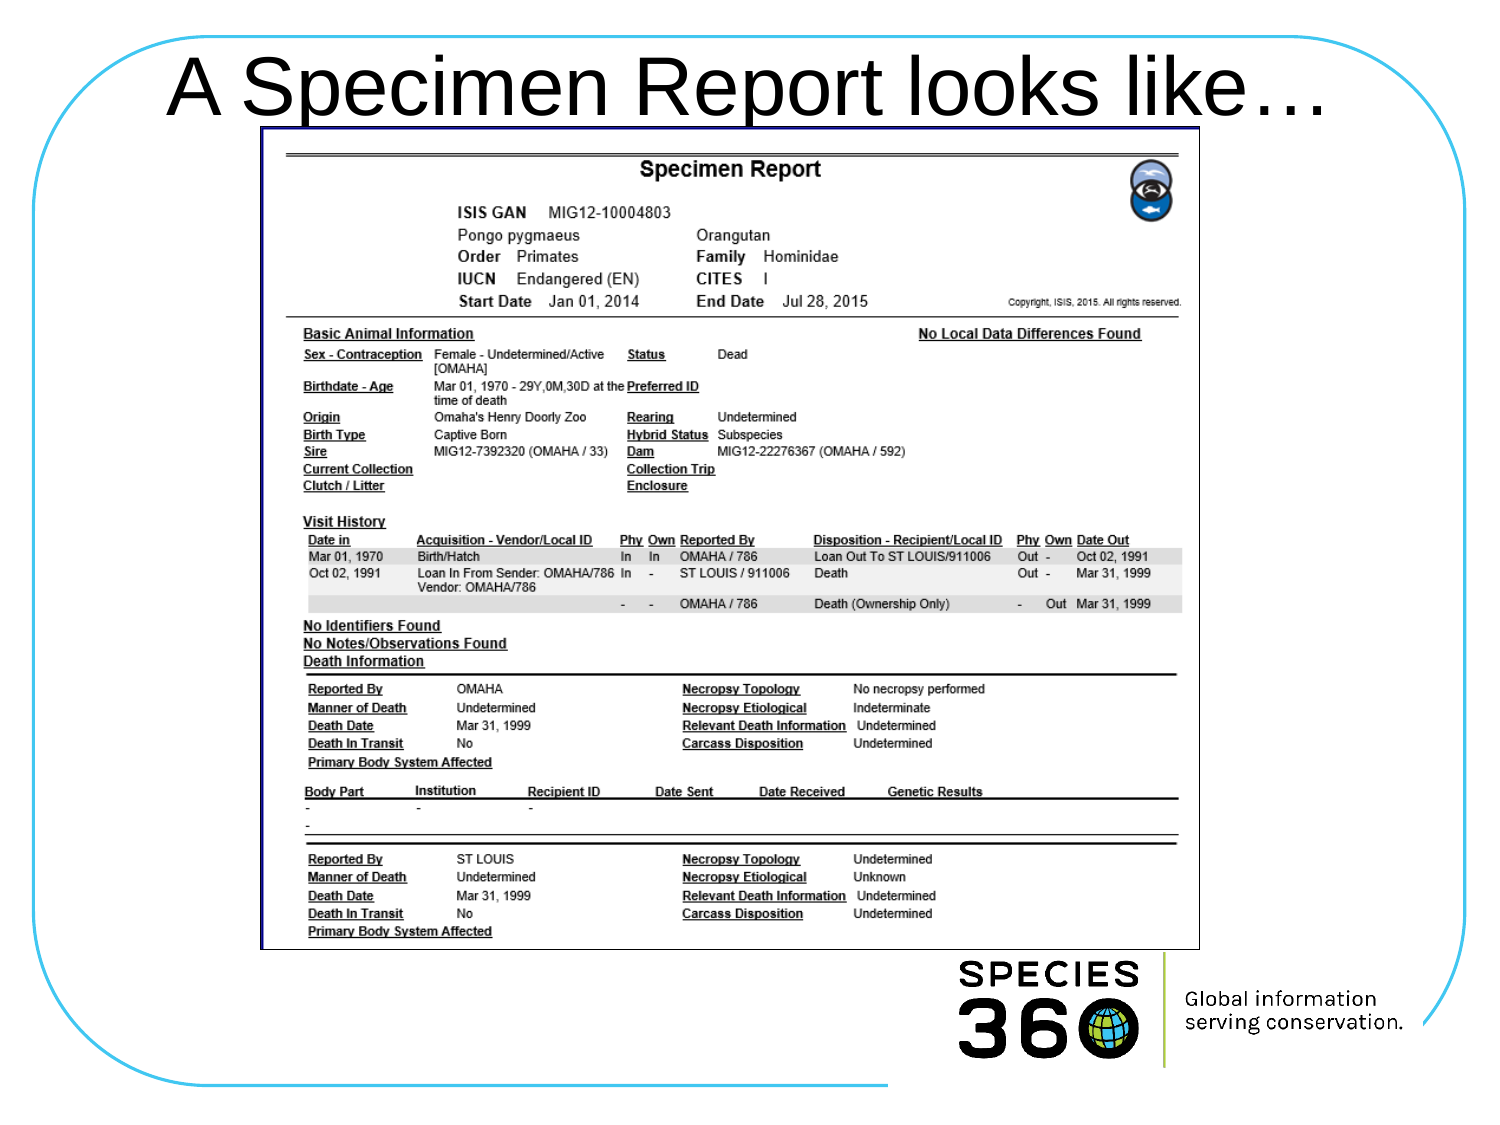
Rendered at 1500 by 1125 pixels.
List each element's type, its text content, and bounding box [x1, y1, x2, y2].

title A Specimen Report looks like… [103, 0, 1397, 198]
picture [260, 126, 1407, 1075]
